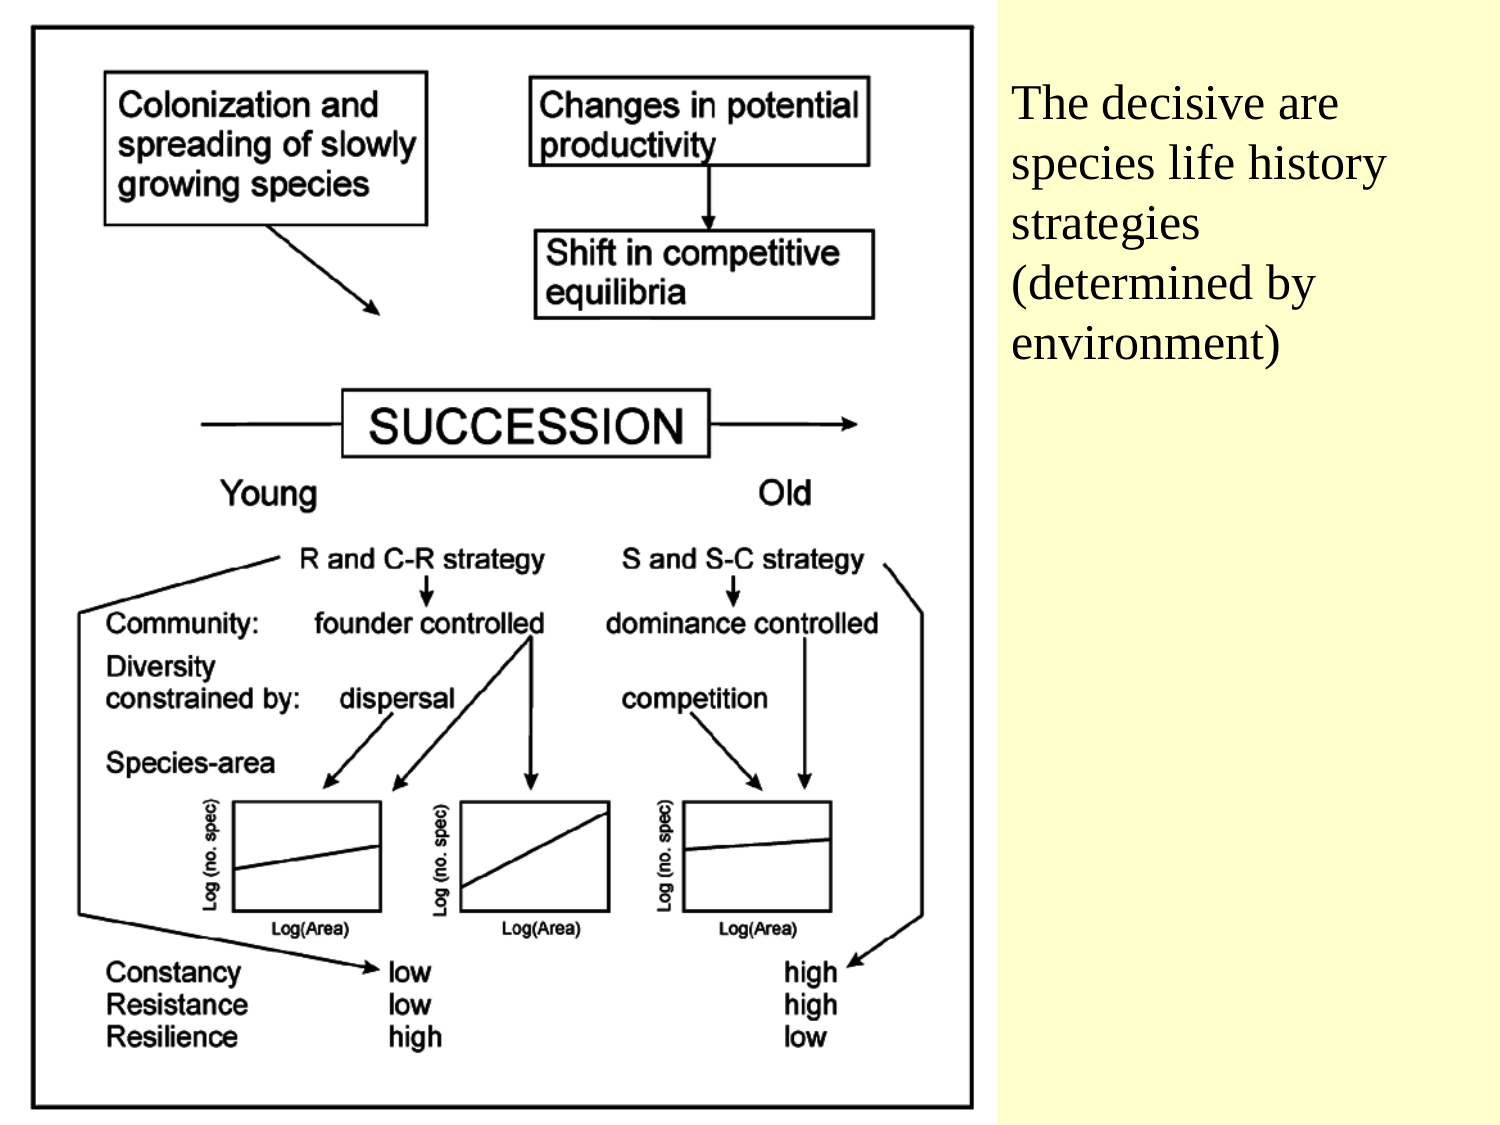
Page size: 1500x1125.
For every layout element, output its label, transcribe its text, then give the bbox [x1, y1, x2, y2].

text_box The decisive are species life history strategies (determined by environment) [1001, 62, 1463, 378]
picture [0, 0, 997, 1125]
